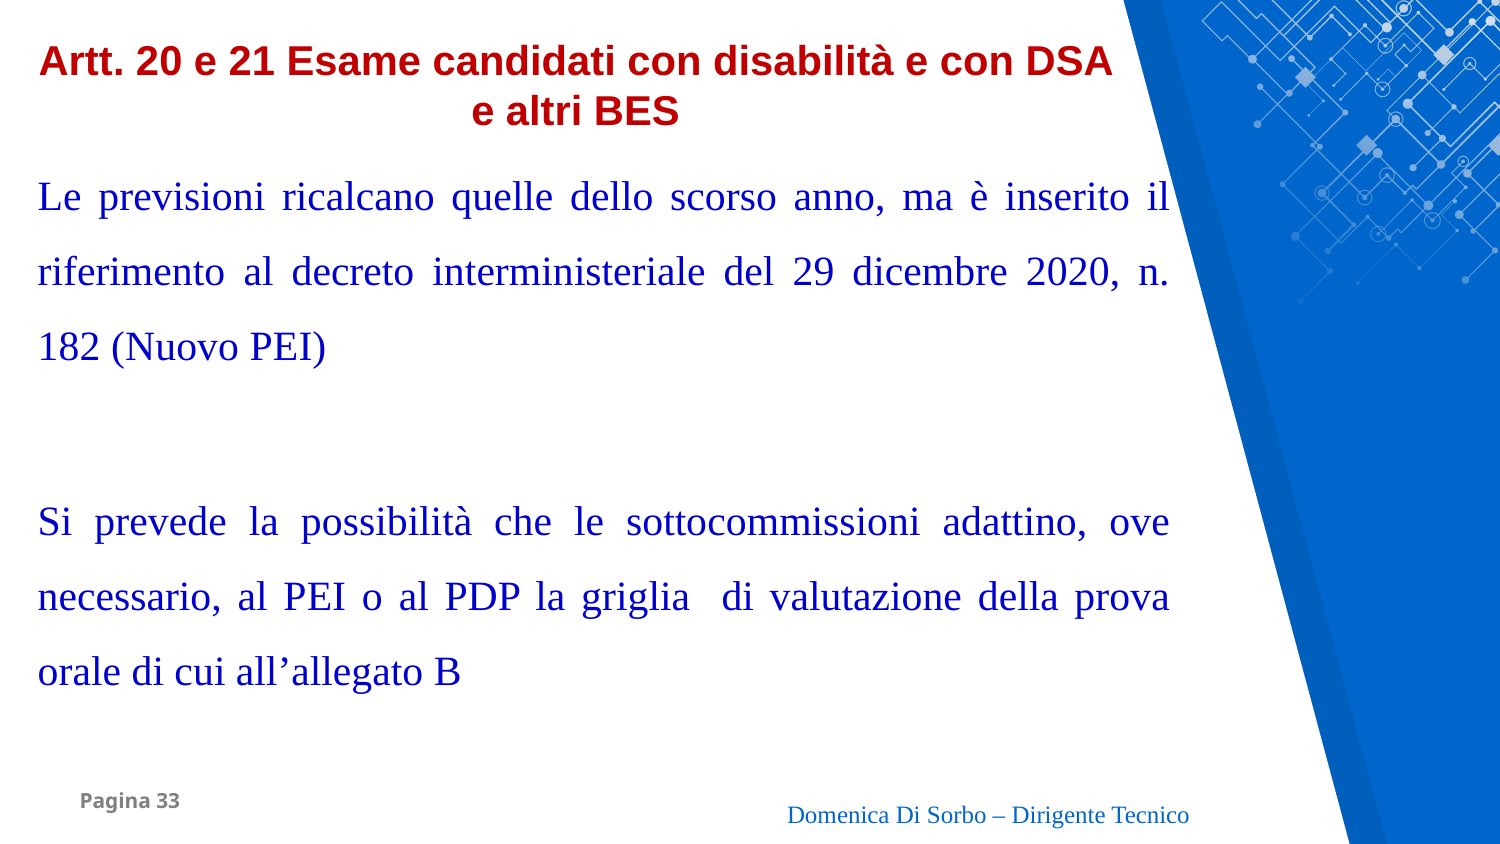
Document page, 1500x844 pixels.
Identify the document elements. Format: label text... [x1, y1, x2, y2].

list Le previsioni ricalcano quelle dello scorso anno, ma è inserito il riferimento al decreto interministeriale del 29 dicembre 2020, n. 182 (Nuovo PEI) Si prevede la possibilità che le sottocommissioni adattino, ove necessario, al PEI o al PDP la griglia di valutazione della prova orale di cui all’allegato B [22, 128, 1187, 749]
text_box Domenica Di Sorbo – Dirigente Tecnico [739, 791, 1239, 837]
list Artt. 20 e 21 Esame candidati con disabilità e con DSA e altri BES [19, 18, 1132, 121]
picture [1017, 0, 1500, 341]
